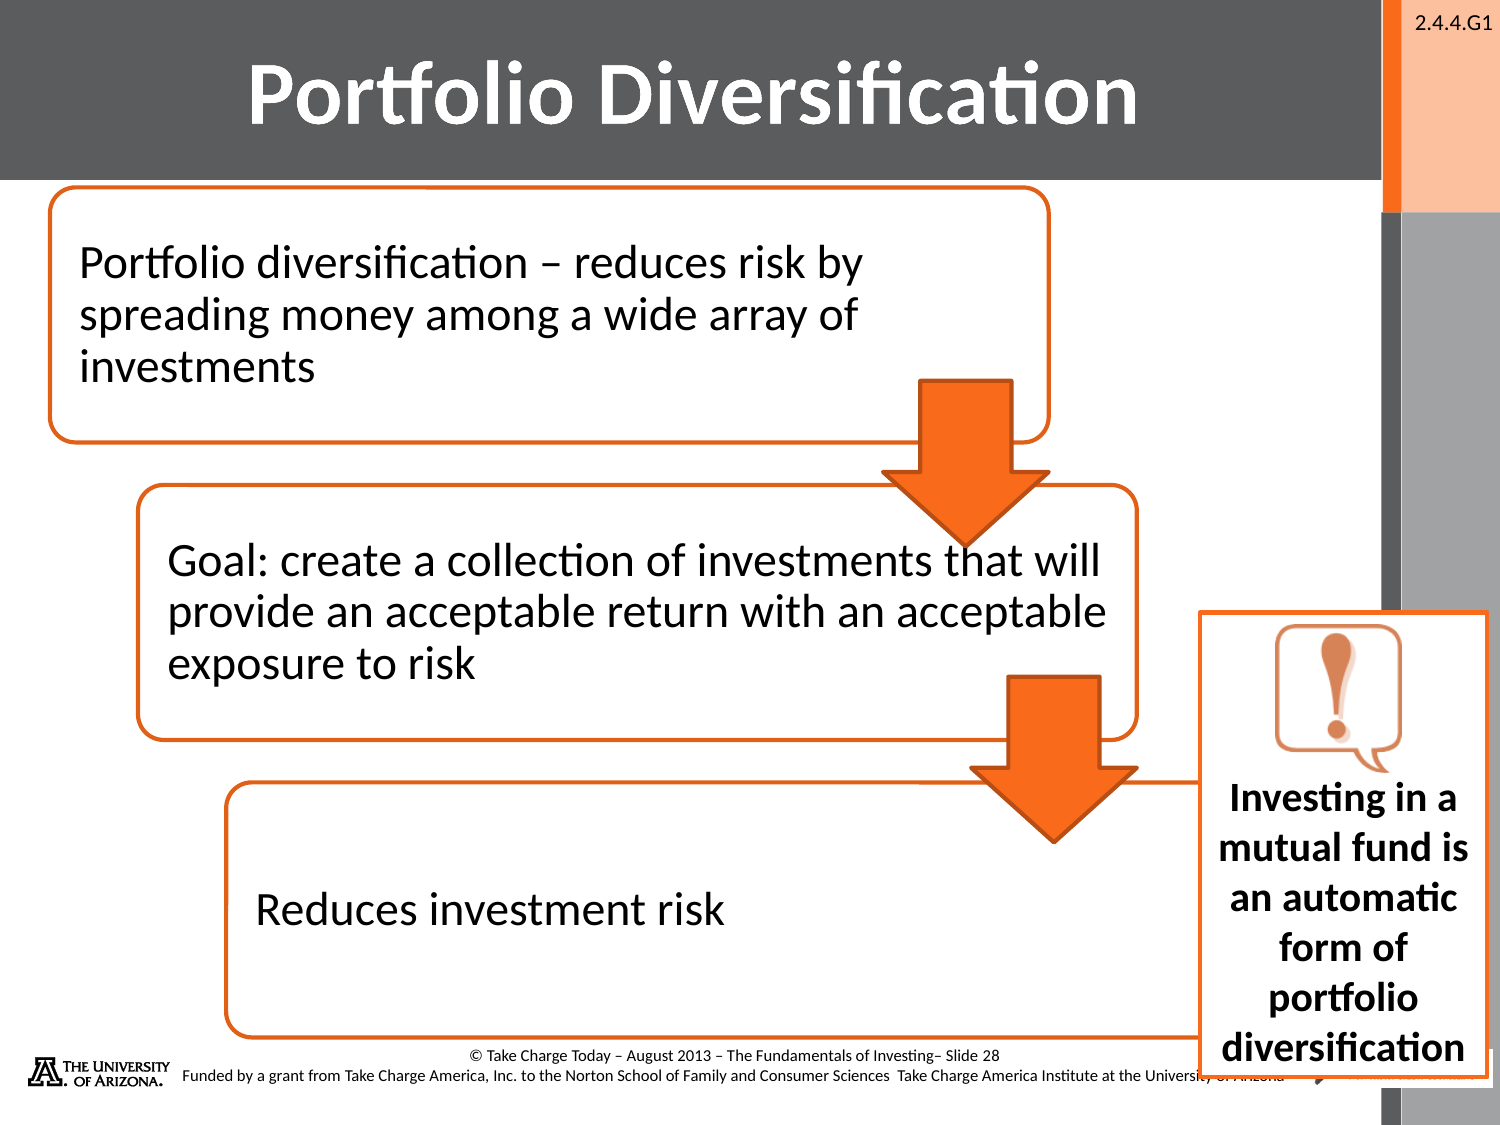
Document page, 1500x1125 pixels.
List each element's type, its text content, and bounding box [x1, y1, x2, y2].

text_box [1199, 612, 1488, 1083]
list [49, 187, 1226, 1038]
title Portfolio Diversification [75, 0, 1313, 175]
